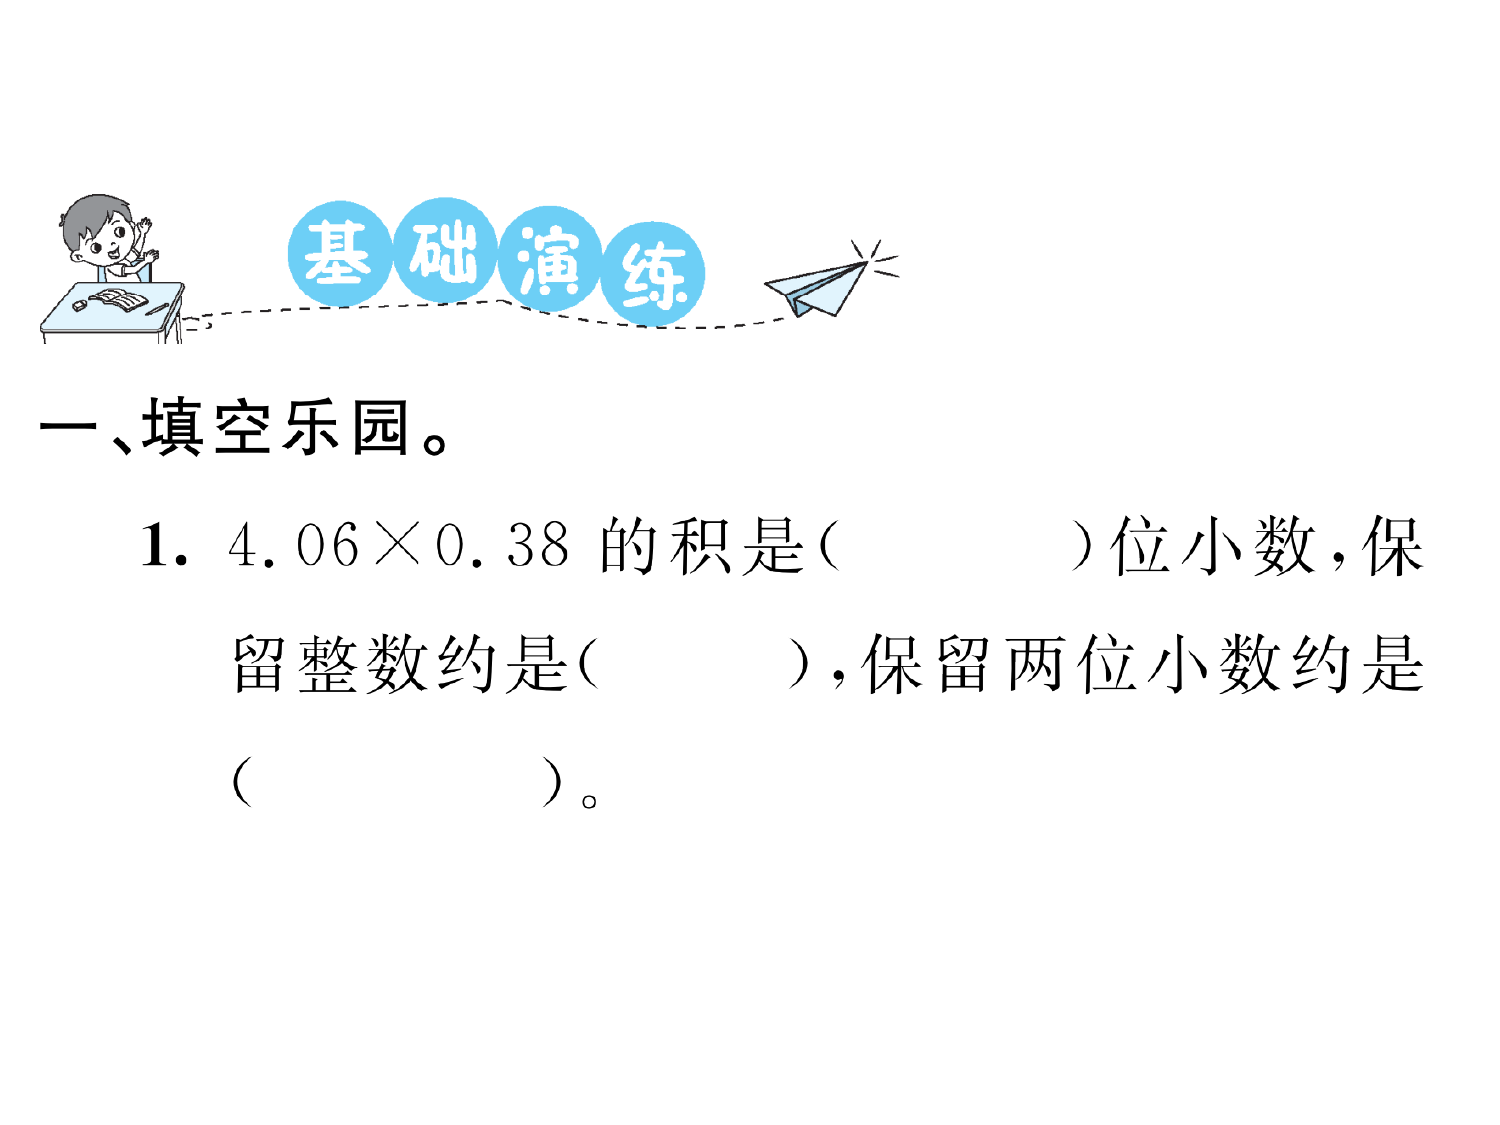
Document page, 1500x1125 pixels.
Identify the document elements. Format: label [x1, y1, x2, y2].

picture [35, 177, 1453, 847]
